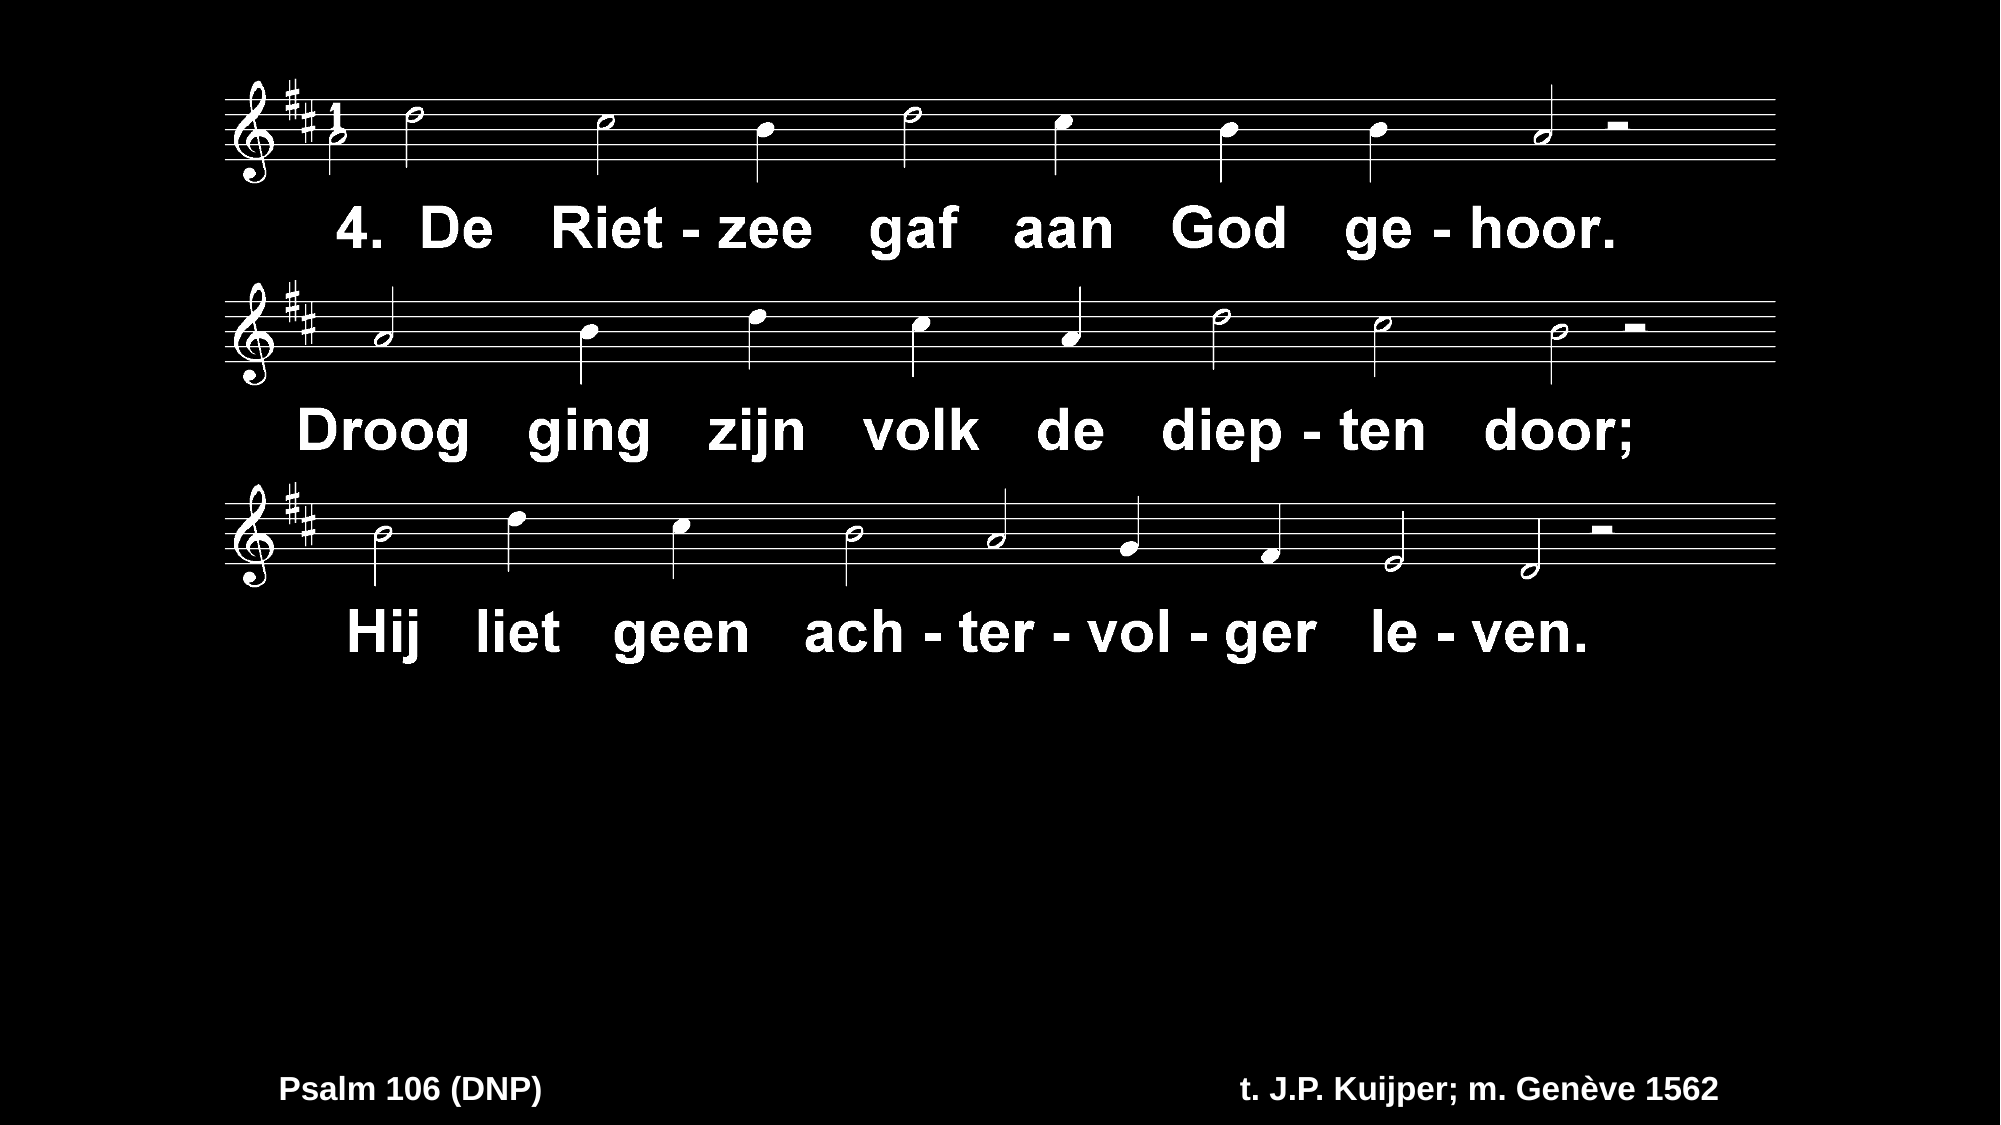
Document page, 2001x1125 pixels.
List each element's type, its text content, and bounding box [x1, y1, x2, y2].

text_box Psalm 106 (DNP) t. J.P. Kuijper; m. Genève 1562 [263, 1059, 1745, 1115]
picture [208, 62, 1792, 680]
